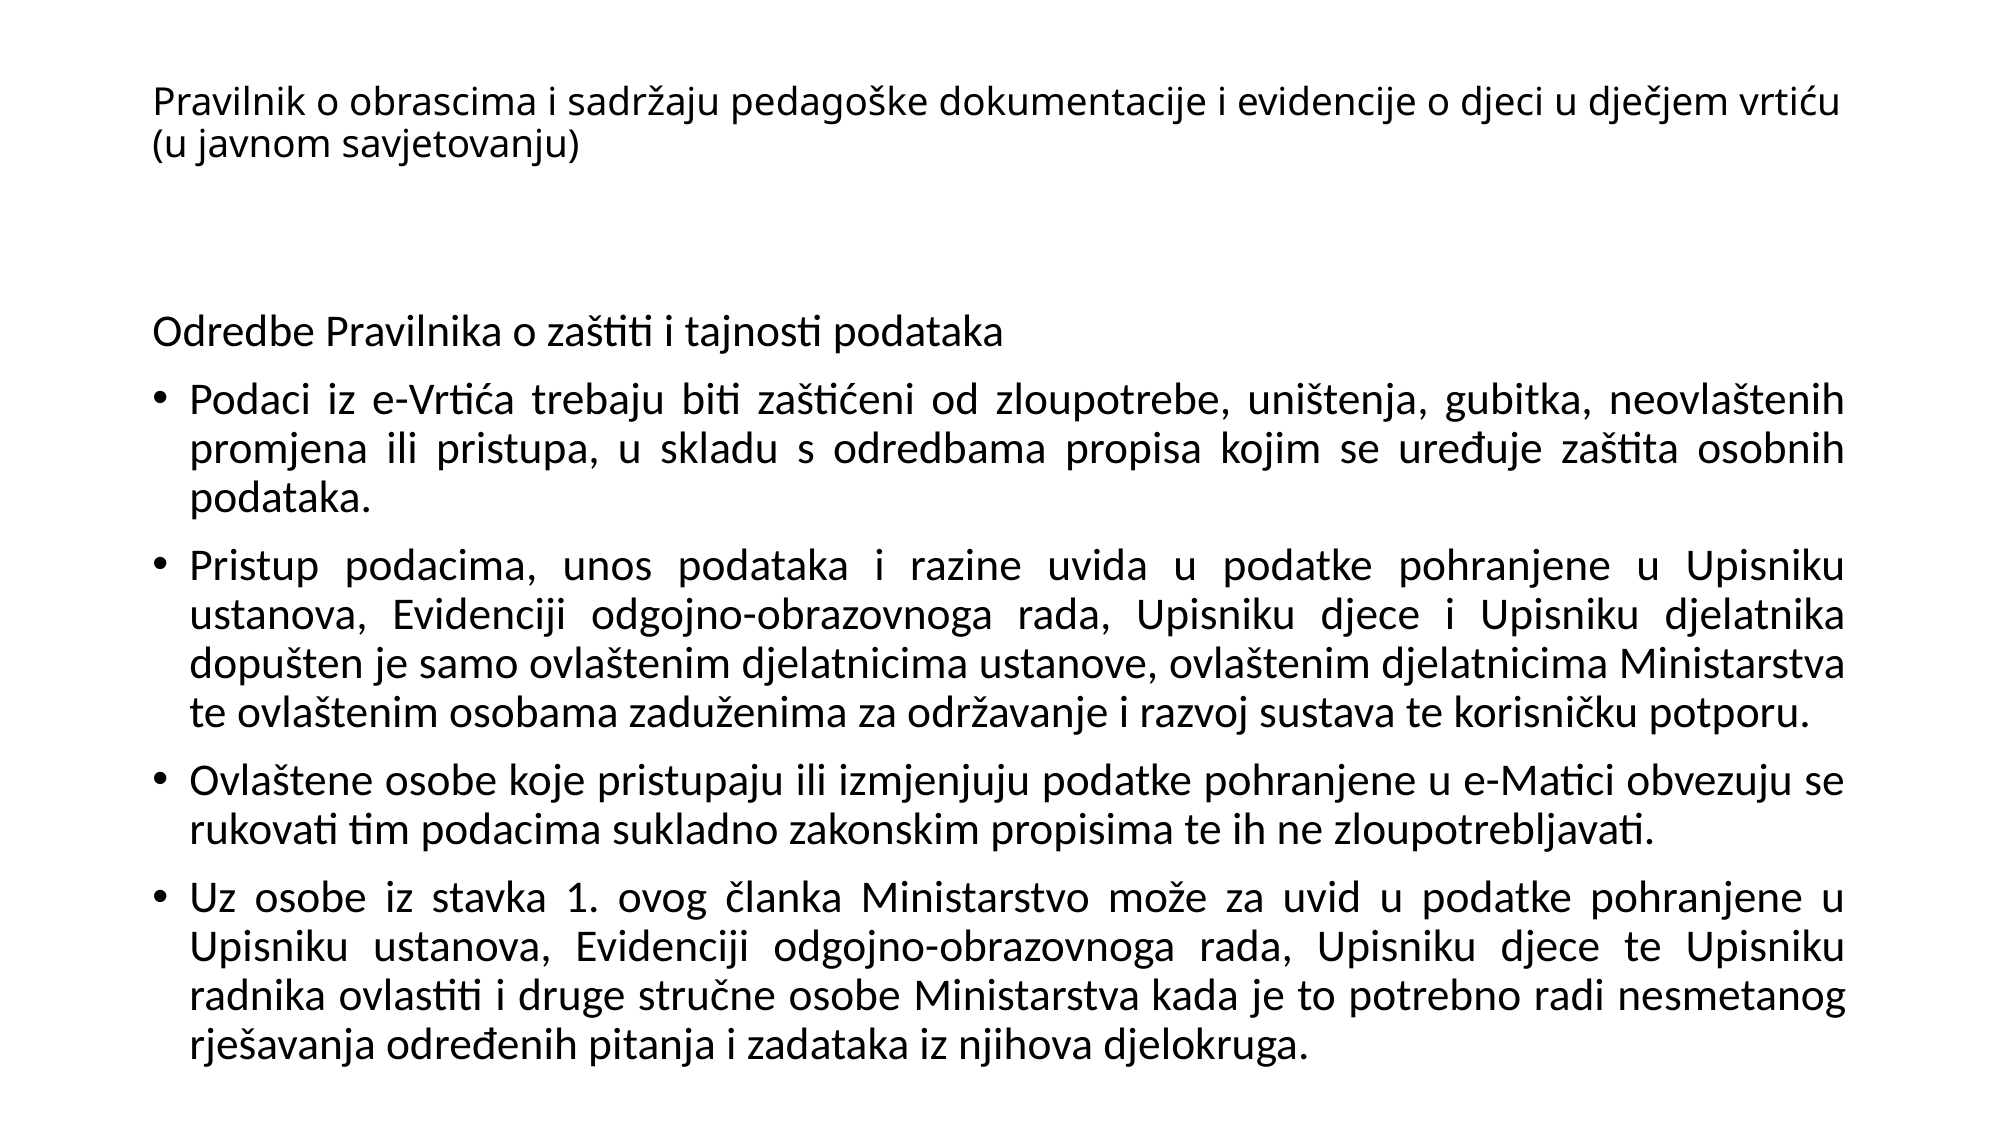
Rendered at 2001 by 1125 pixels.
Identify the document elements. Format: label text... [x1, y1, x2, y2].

title Pravilnik o obrascima i sadržaju pedagoške dokumentacije i evidencije o djeci u dječjem vrtiću (u javnom savjetovanju) [137, 59, 1863, 188]
list Odredbe Pravilnika o zaštiti i tajnosti podataka Podaci iz e-Vrtića trebaju biti zaštićeni od zloupotrebe, uništenja, gubitka, neovlaštenih promjena ili pristupa, u skladu s odredbama propisa kojim se uređuje zaštita osobnih podataka. Pristup podacima, unos podataka i razine uvida u podatke pohranjene u Upisniku ustanova, Evidenciji odgojno-obrazovnoga rada, Upisniku djece i Upisniku djelatnika dopušten je samo ovlaštenim djelatnicima ustanove, ovlaštenim djelatnicima Ministarstva te ovlaštenim osobama zaduženima za održavanje i razvoj sustava te korisničku potporu. Ovlaštene osobe koje pristupaju ili izmjenjuju podatke pohranjene u e-Matici obvezuju se rukovati tim podacima sukladno zakonskim propisima te ih ne zloupotrebljavati. Uz osobe iz stavka 1. ovog članka Ministarstvo može za uvid u podatke pohranjene u Upisniku ustanova, Evidenciji odgojno-obrazovnoga rada, Upisniku djece te Upisniku radnika ovlastiti i druge stručne osobe Ministarstva kada je to potrebno radi nesmetanog rješavanja određenih pitanja i zadataka iz njihova djelokruga. [137, 299, 1863, 1125]
